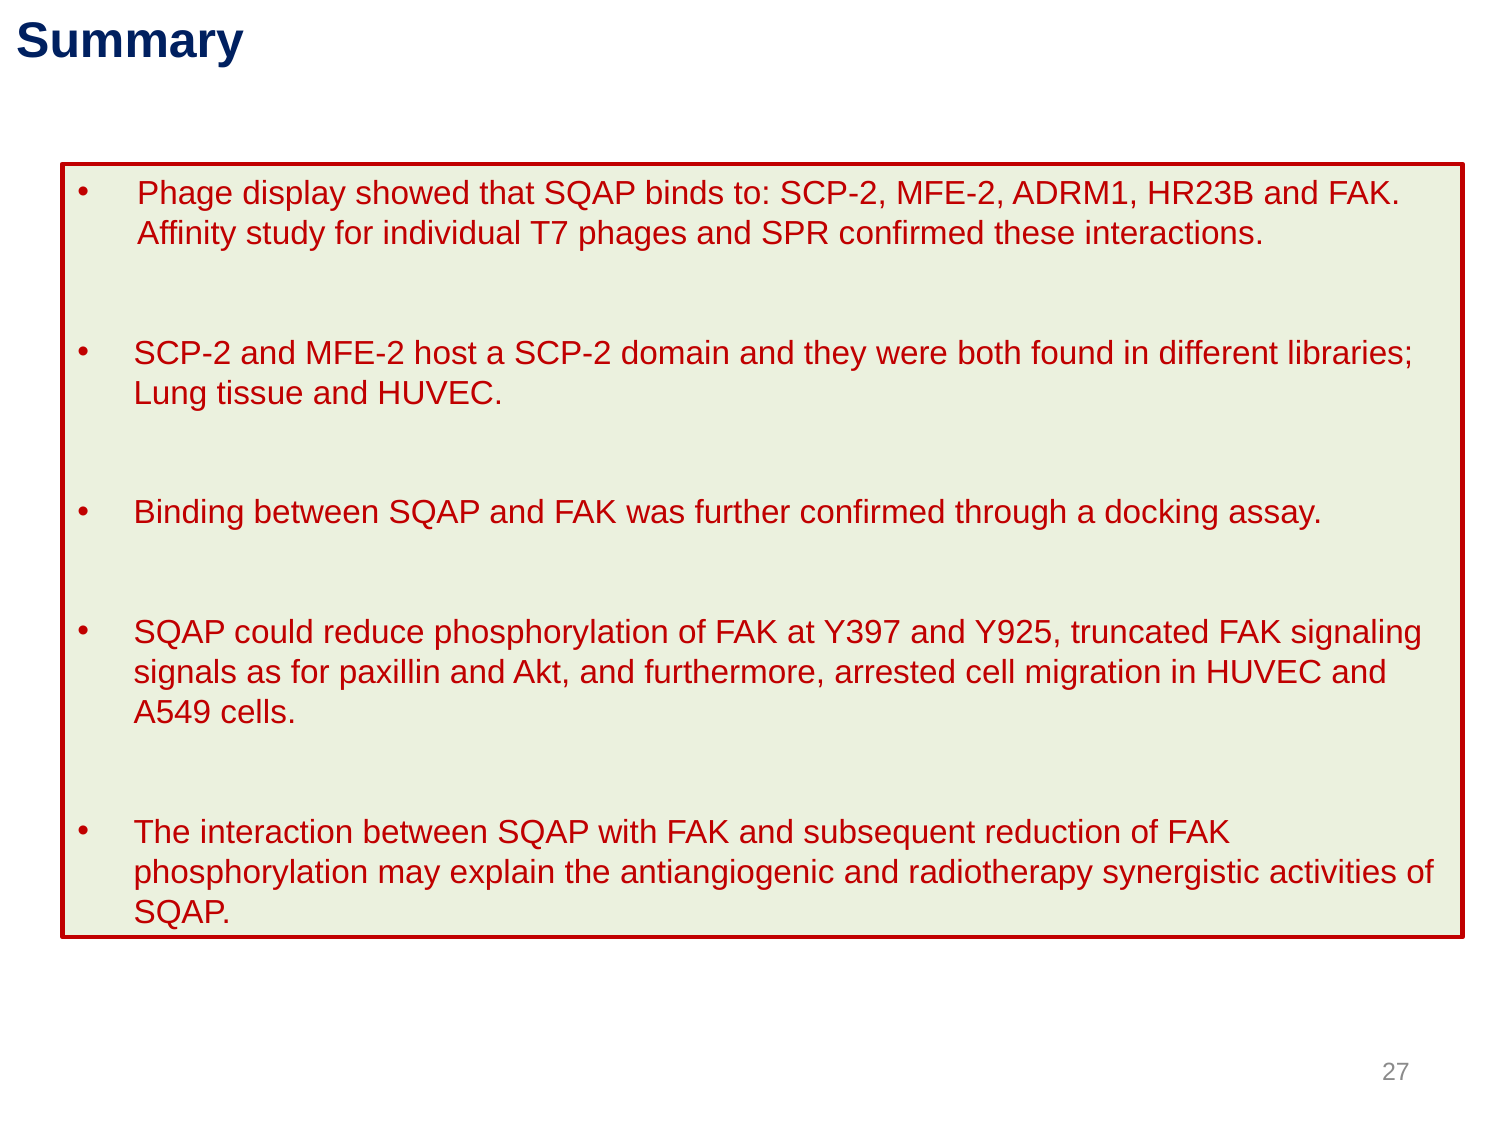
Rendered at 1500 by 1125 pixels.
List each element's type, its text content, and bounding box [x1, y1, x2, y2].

text_box Summary [1, 0, 260, 135]
text_box Phage display showed that SQAP binds to: SCP-2, MFE-2, ADRM1, HR23B and FAK. Affinity study for individual T7 phages and SPR confirmed these interactions. SCP-2 and MFE-2 host a SCP-2 domain and they were both found in different libraries; Lung tissue and HUVEC. Binding between SQAP and FAK was further confirmed through a docking assay. SQAP could reduce phosphorylation of FAK at Y397 and Y925, truncated FAK signaling signals as for paxillin and Akt, and furthermore, arrested cell migration in HUVEC and A549 cells. The interaction between SQAP with FAK and subsequent reduction of FAK phosphorylation may explain the antiangiogenic and radiotherapy synergistic activities of SQAP. [62, 163, 1463, 938]
text_box 27 [1074, 1040, 1425, 1100]
